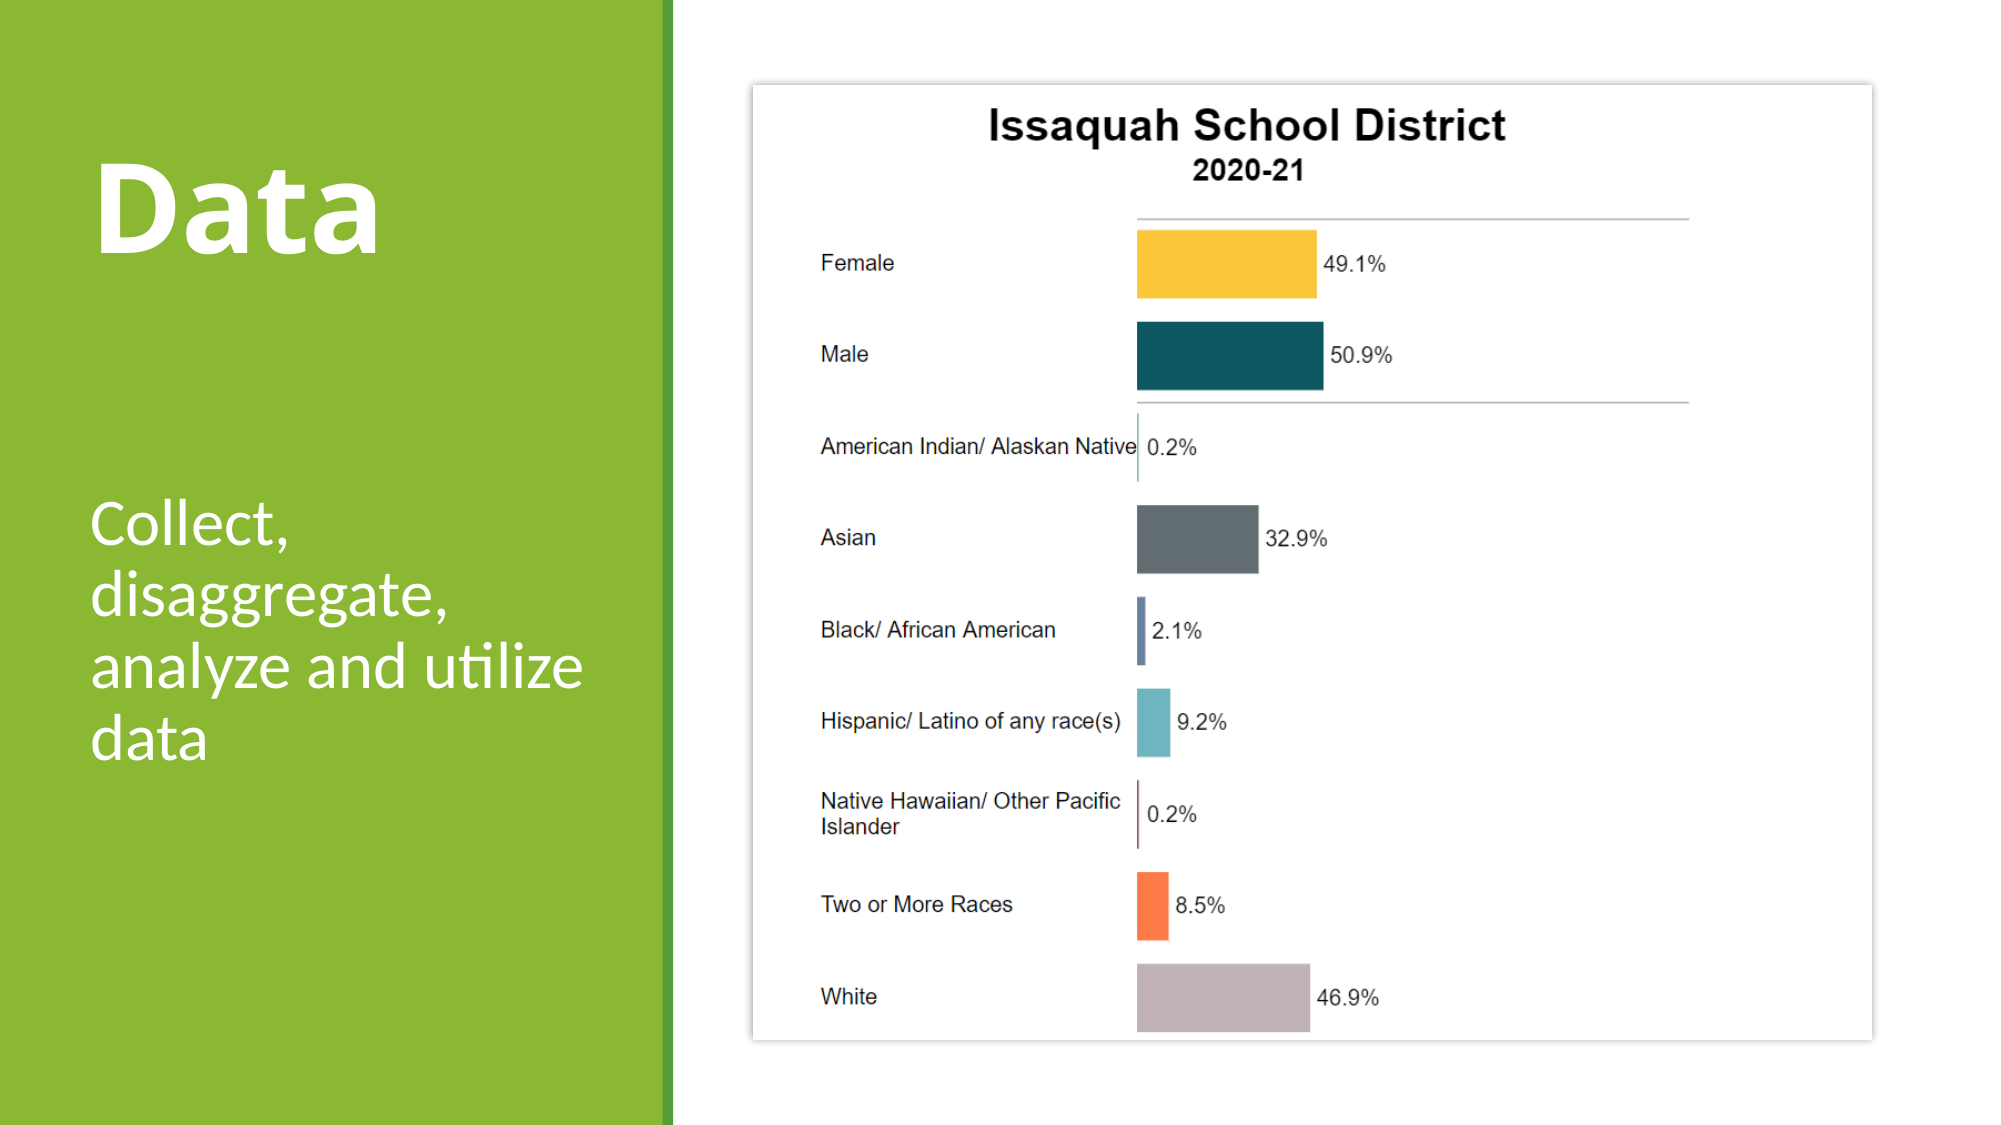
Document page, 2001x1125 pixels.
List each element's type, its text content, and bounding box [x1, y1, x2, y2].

title Data [75, 97, 600, 287]
picture [752, 85, 1873, 1040]
list Collect, disaggregate, analyze and utilize data [75, 479, 600, 1035]
